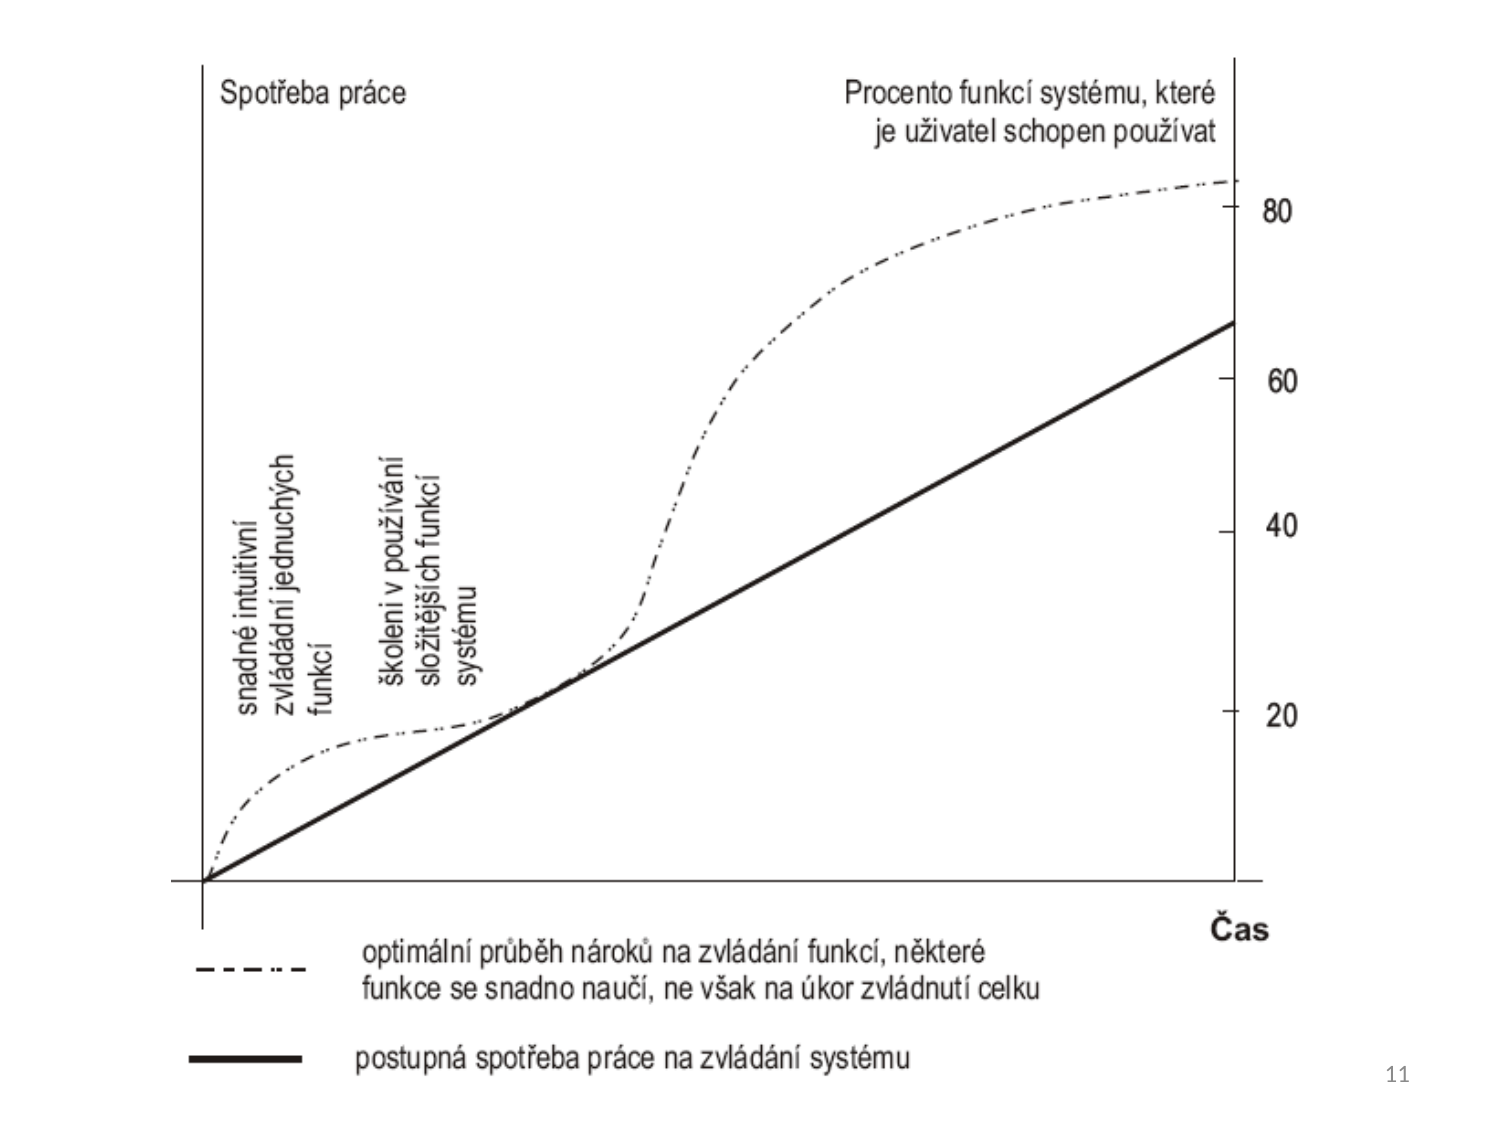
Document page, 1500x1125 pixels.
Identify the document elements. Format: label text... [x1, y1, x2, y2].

slide_number 11 [1335, 1042, 1425, 1103]
picture [170, 16, 1330, 1109]
